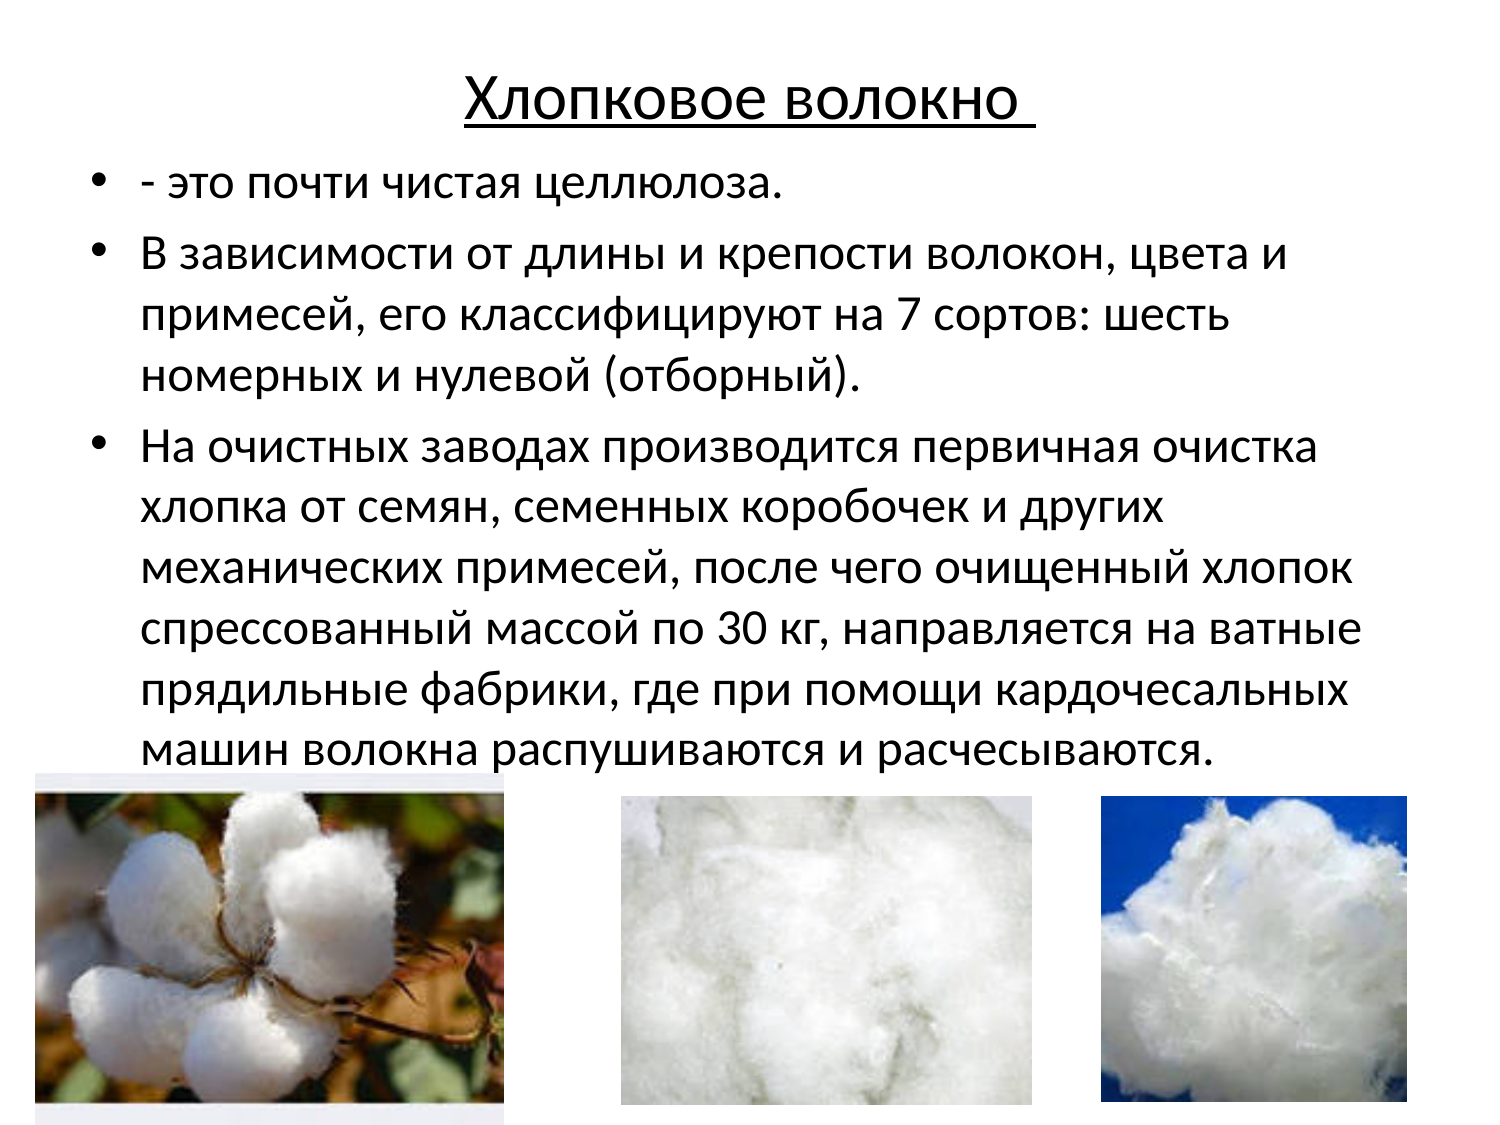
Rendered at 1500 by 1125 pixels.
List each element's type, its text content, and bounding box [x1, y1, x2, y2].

title Хлопковое волокно [75, 45, 1425, 140]
list - это почти чистая целлюлоза. В зависимости от длины и крепости волокон, цвета и примесей, его классифицируют на 7 сортов: шесть номерных и нулевой (отборный). На очистных заводах производится первичная очистка хлопка от семян, семенных коробочек и других механических примесей, после чего очищенный хлопок спрессованный массой по 30 кг, направляется на ватные прядильные фабрики, где при помощи кардочесальных машин волокна распушиваются и расчесываются. [75, 140, 1425, 797]
picture [620, 796, 1032, 1105]
picture [1101, 796, 1407, 1102]
picture [34, 773, 505, 1125]
